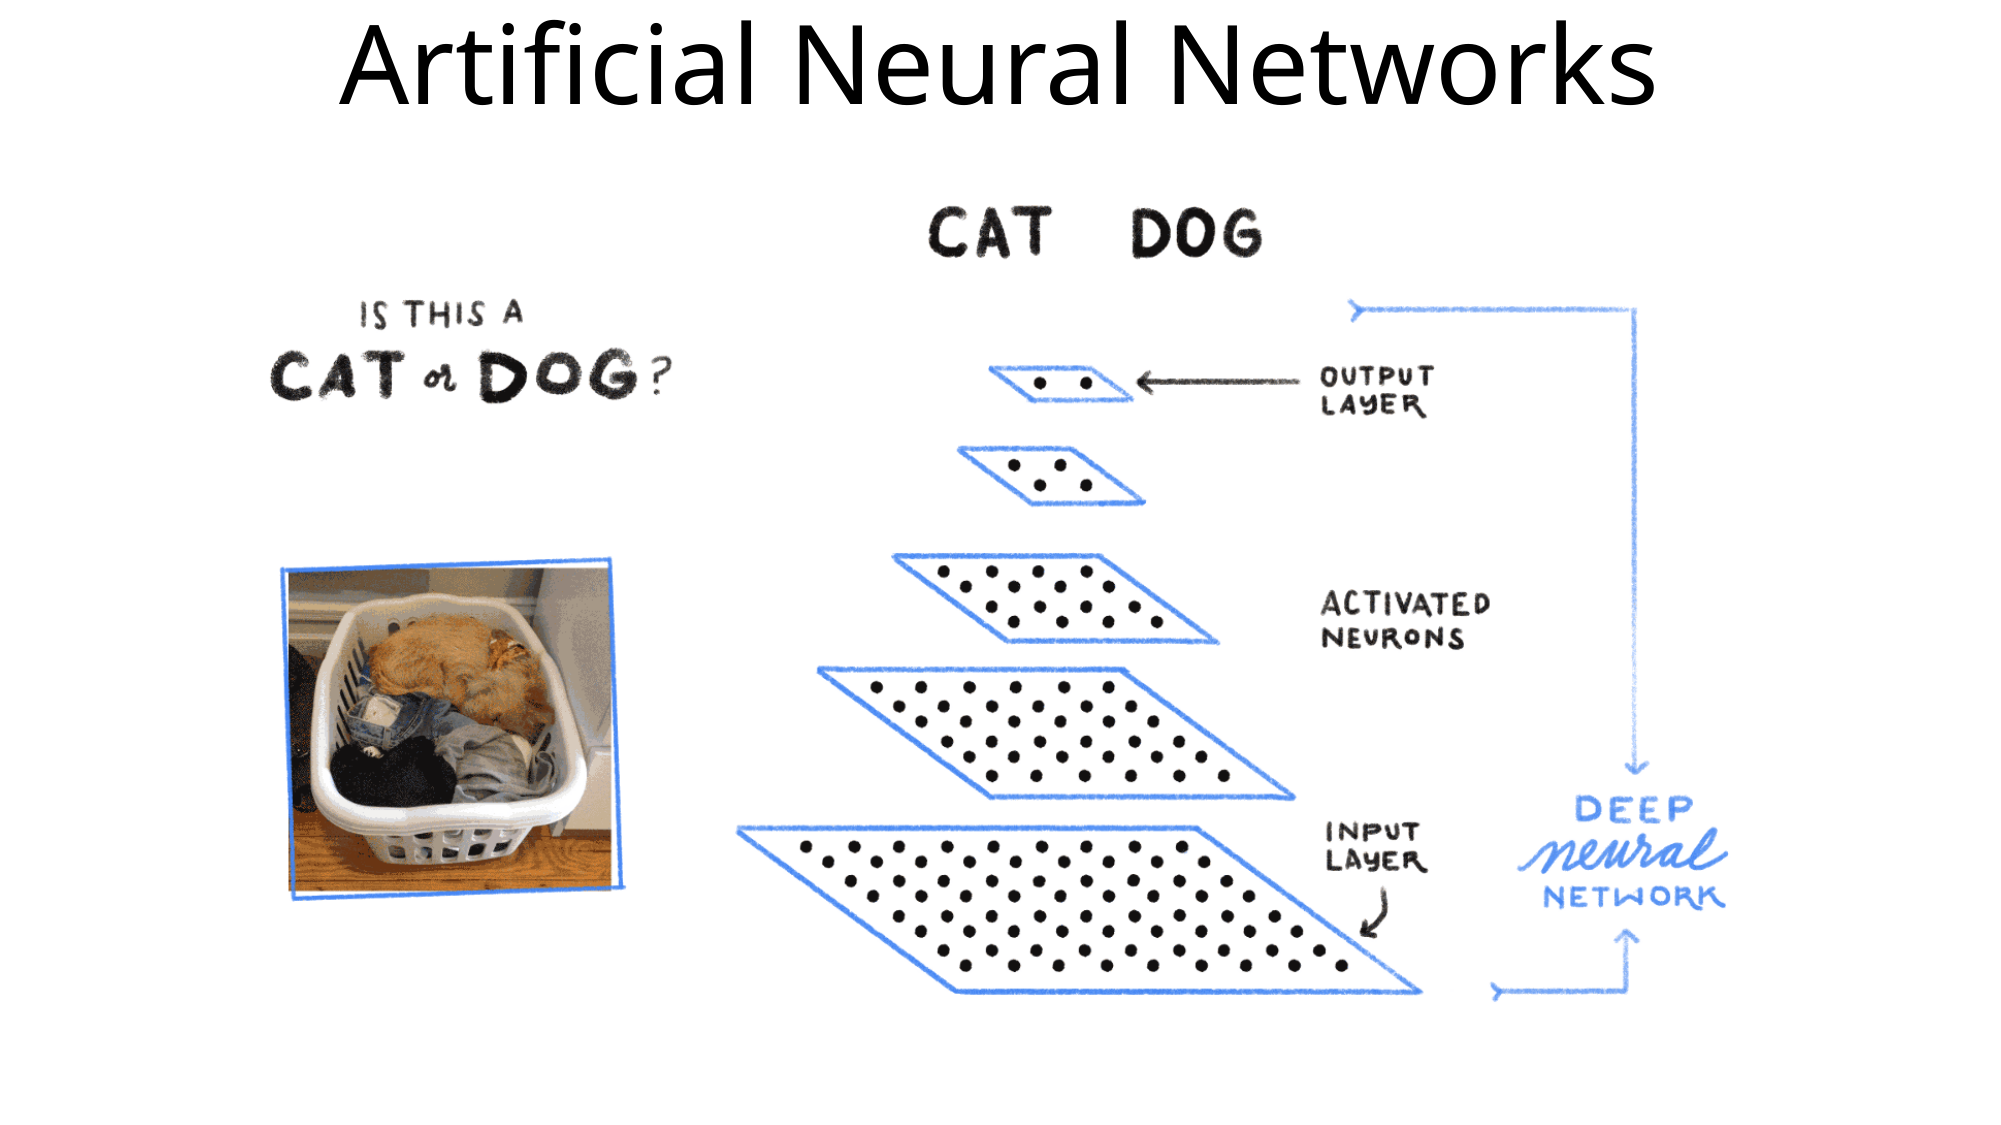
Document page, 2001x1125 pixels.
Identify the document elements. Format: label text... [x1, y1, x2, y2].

picture [174, 136, 1825, 1065]
title Artificial Neural Networks [249, 0, 1750, 136]
